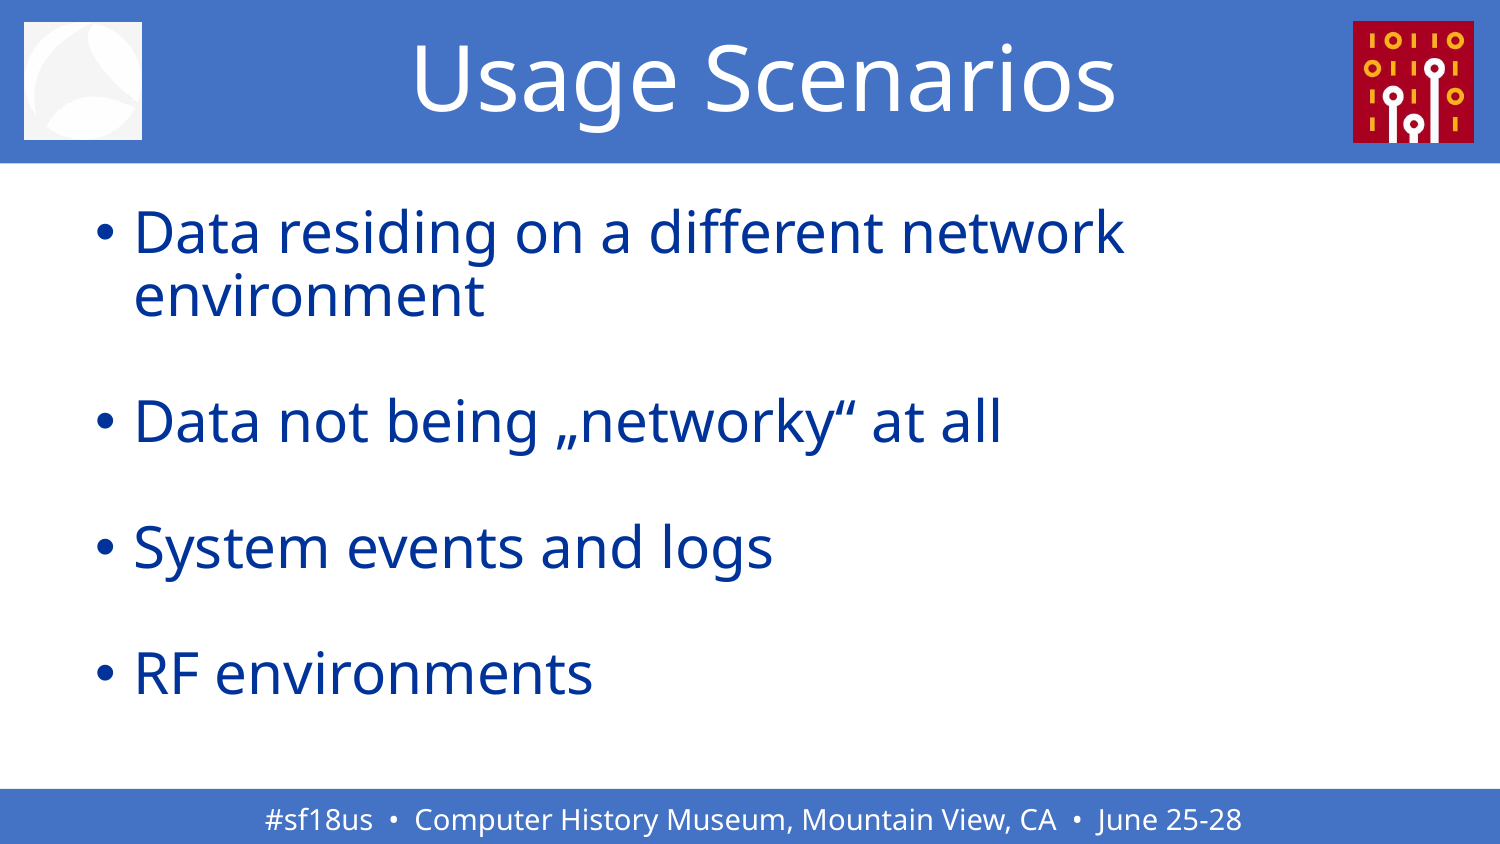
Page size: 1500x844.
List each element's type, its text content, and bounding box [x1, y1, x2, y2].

title Usage Scenarios [152, 1, 1377, 163]
list Data residing on a different network environment Data not being „networky“ at all System events and logs RF environments [80, 195, 1428, 754]
picture [1377, 21, 1474, 143]
picture [24, 22, 142, 140]
